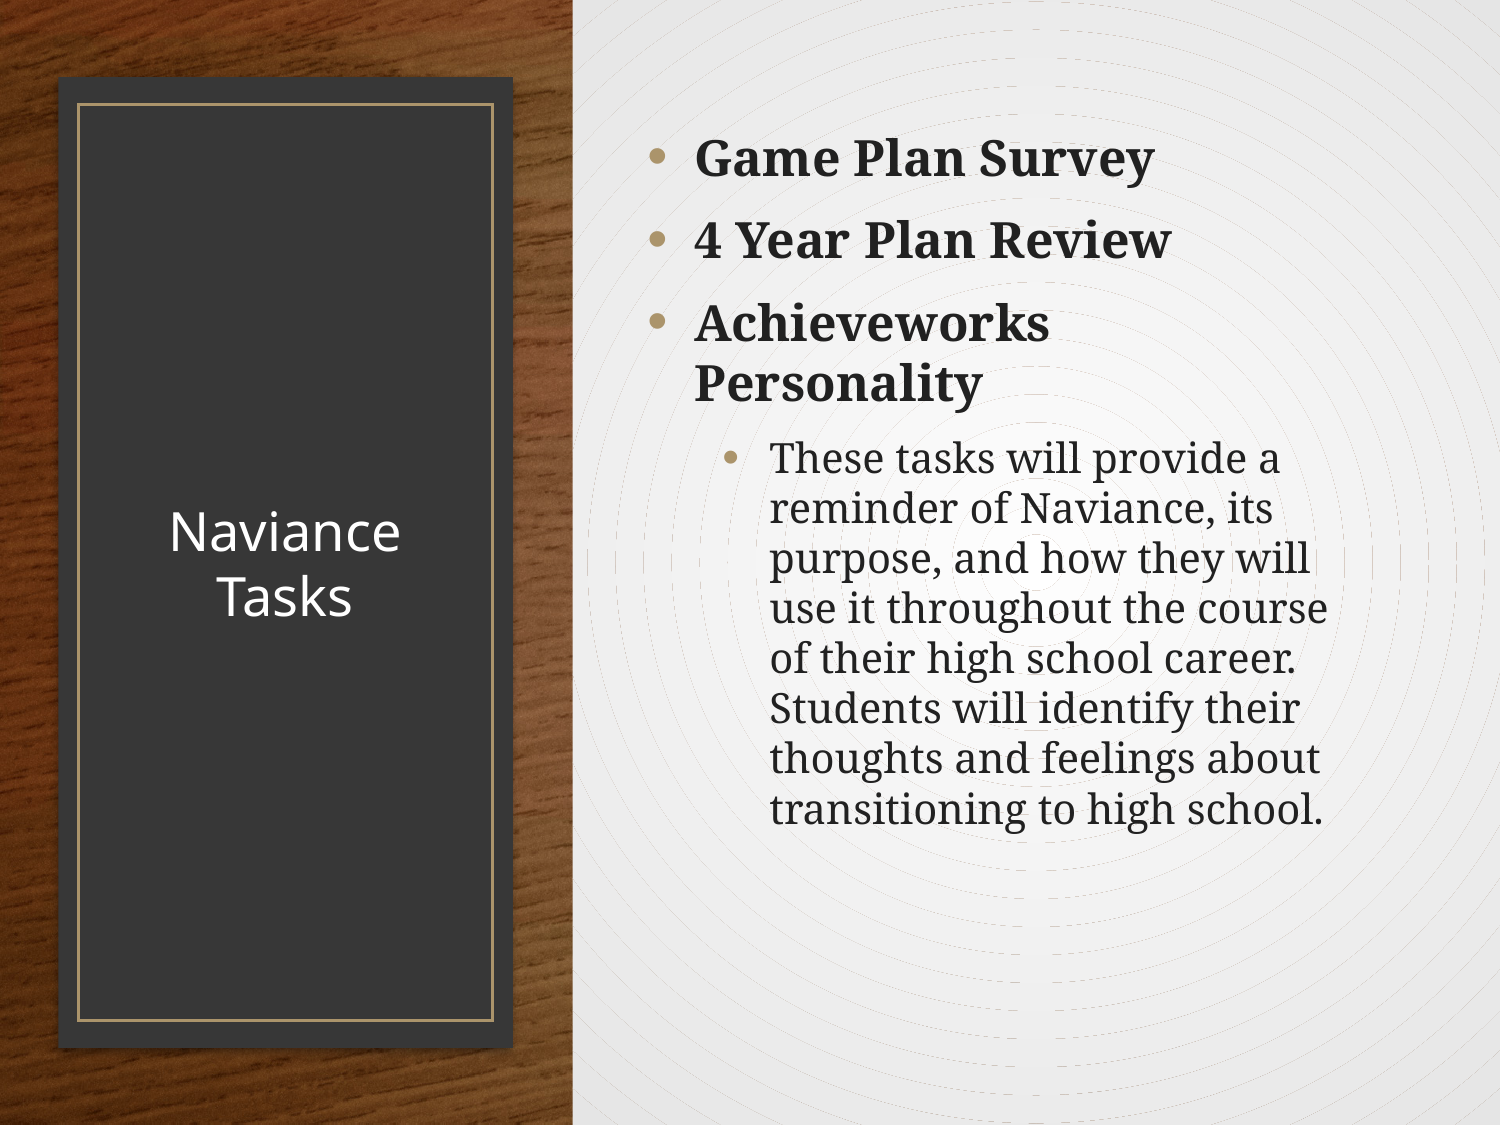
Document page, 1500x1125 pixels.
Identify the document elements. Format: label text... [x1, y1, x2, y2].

text_box [78, 103, 493, 1021]
text_box [0, 0, 571, 1125]
text_box [571, 0, 1500, 1125]
list Game Plan Survey 4 Year Plan Review Achieveworks Personality These tasks will provide a reminder of Naviance, its purpose, and how they will use it throughout the course of their high school career. Students will identify their thoughts and feelings about transitioning to high school. [632, 77, 1365, 964]
text_box [57, 76, 514, 1049]
title Naviance Tasks [117, 156, 454, 968]
